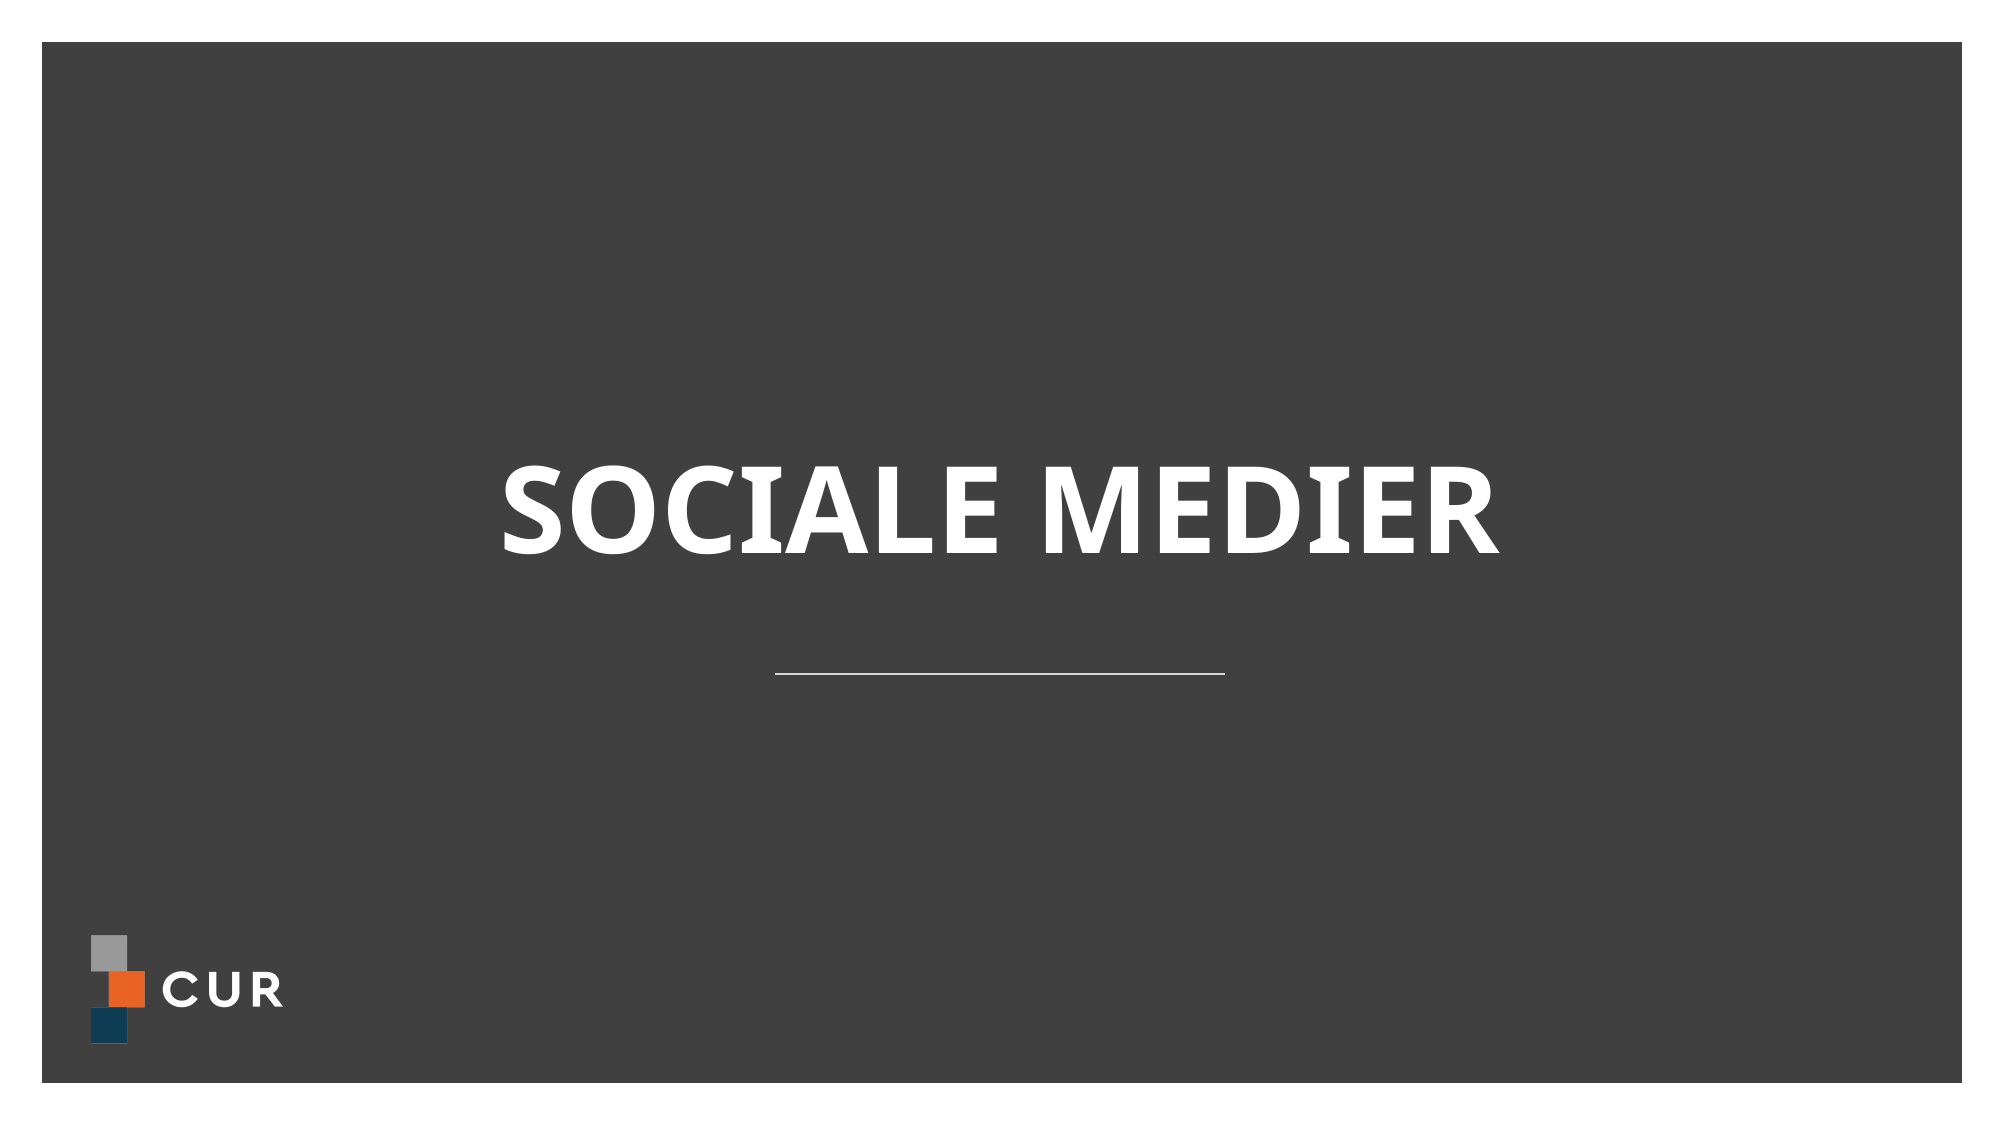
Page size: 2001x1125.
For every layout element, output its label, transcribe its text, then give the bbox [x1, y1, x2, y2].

text_box [52, 52, 1952, 1073]
title SOCIALE MEDIER [149, 184, 1851, 587]
text_box [0, 0, 2000, 1125]
picture [84, 926, 290, 1058]
